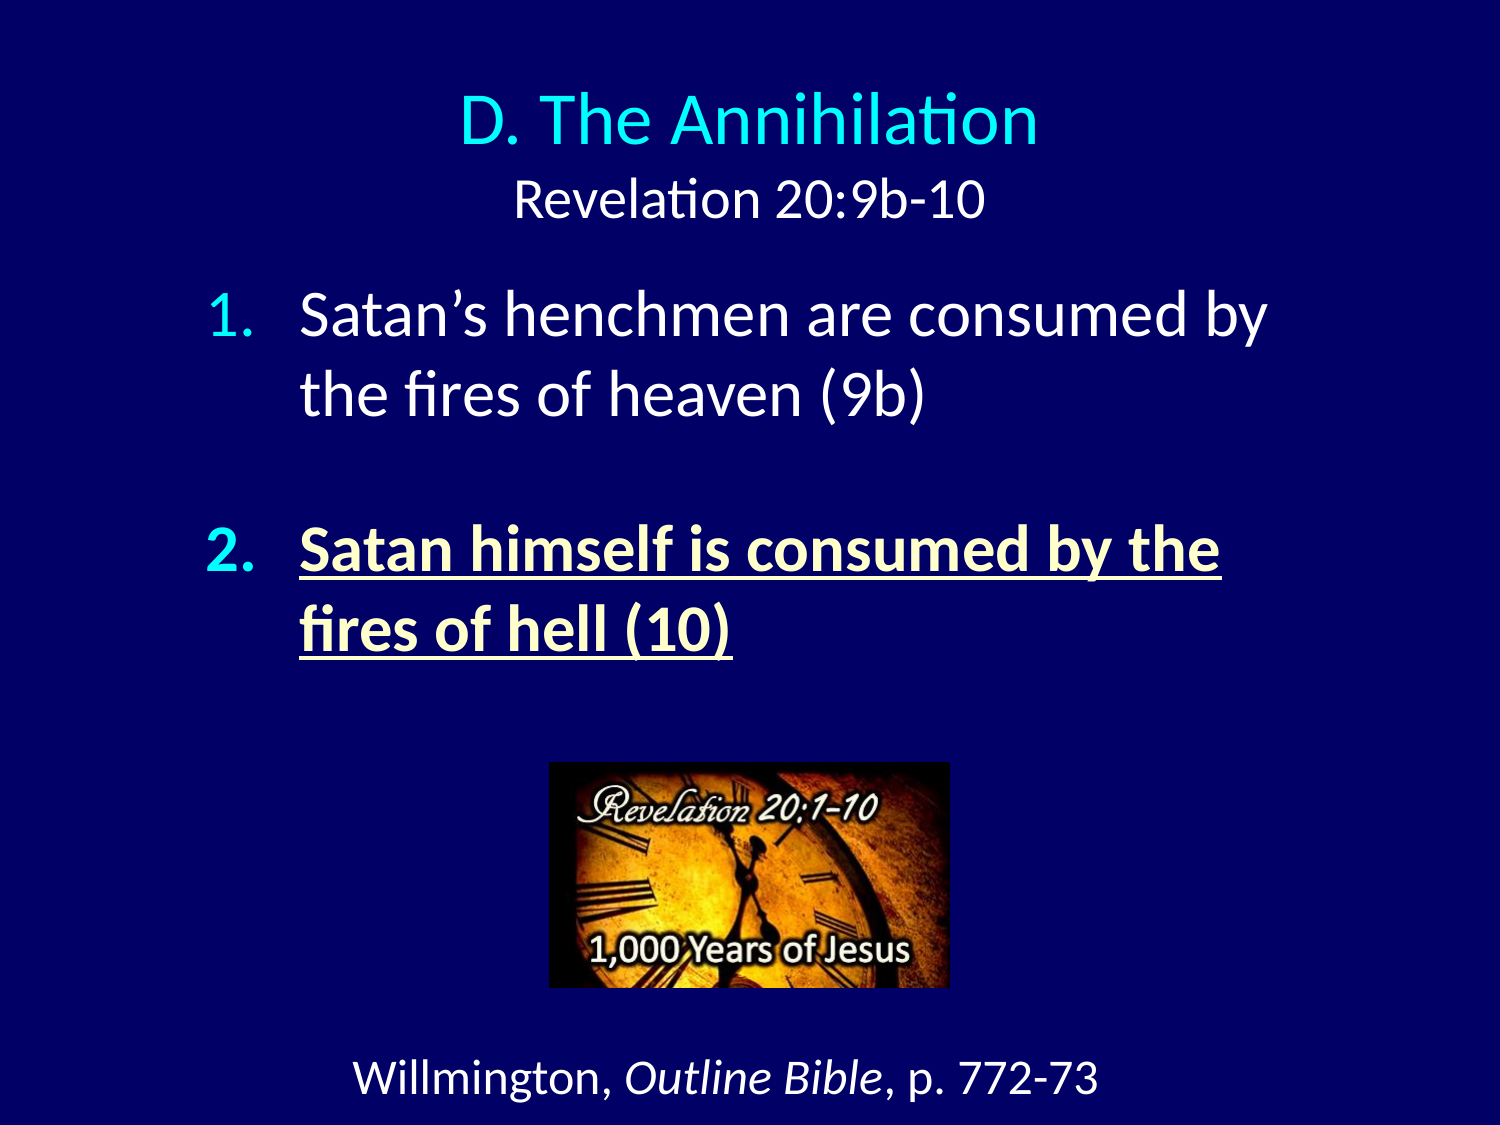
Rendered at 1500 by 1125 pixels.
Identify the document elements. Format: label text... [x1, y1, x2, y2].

picture [549, 762, 951, 988]
list Satan’s henchmen are consumed by the fires of heaven (9b) Satan himself is consumed by the fires of hell (10) [190, 262, 1310, 638]
text_box D. The Annihilation Revelation 20:9b-10 [217, 37, 1282, 263]
text_box Willmington, Outline Bible, p. 772-73 [337, 1037, 1163, 1113]
